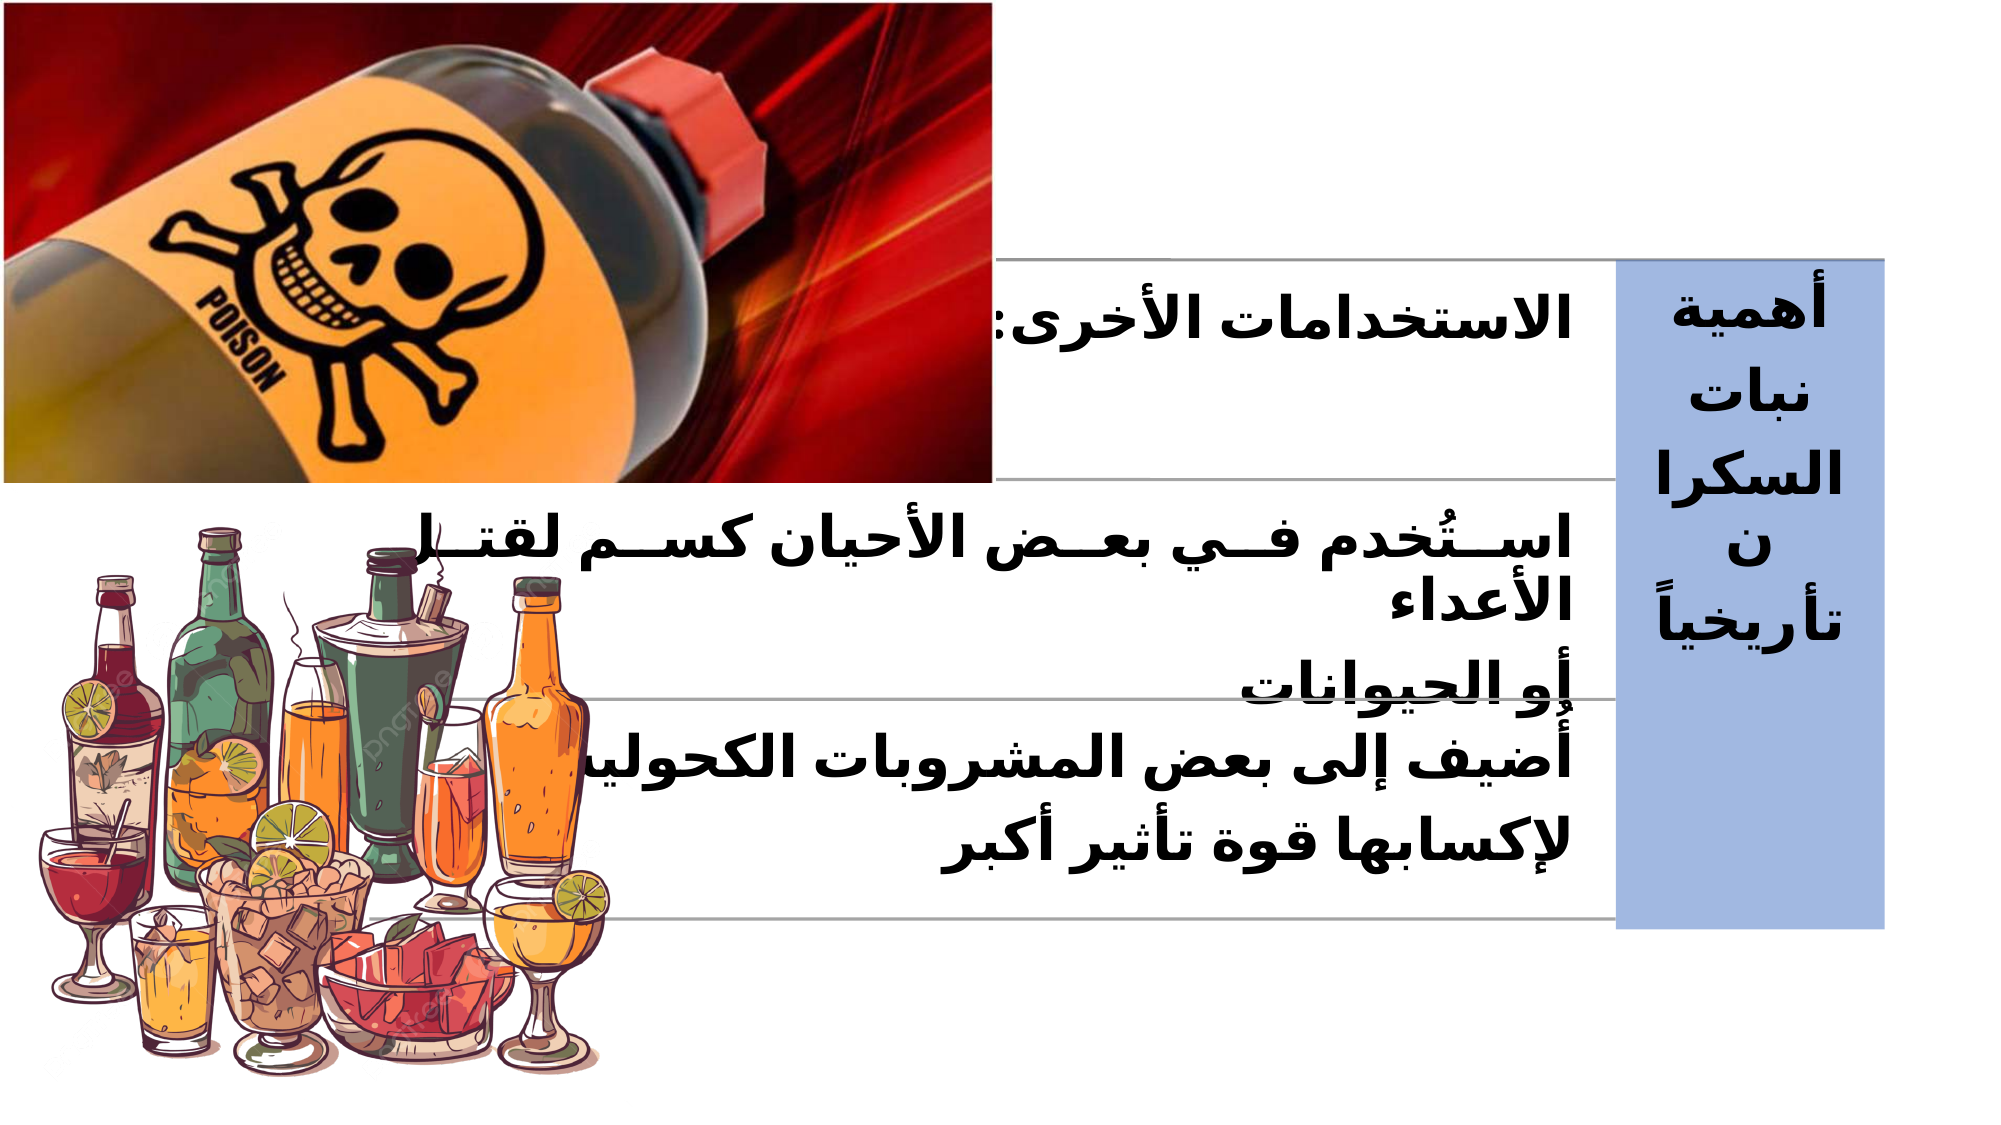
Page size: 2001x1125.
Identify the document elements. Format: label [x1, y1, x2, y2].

text_box [642, 259, 1886, 930]
picture [0, 0, 997, 1118]
